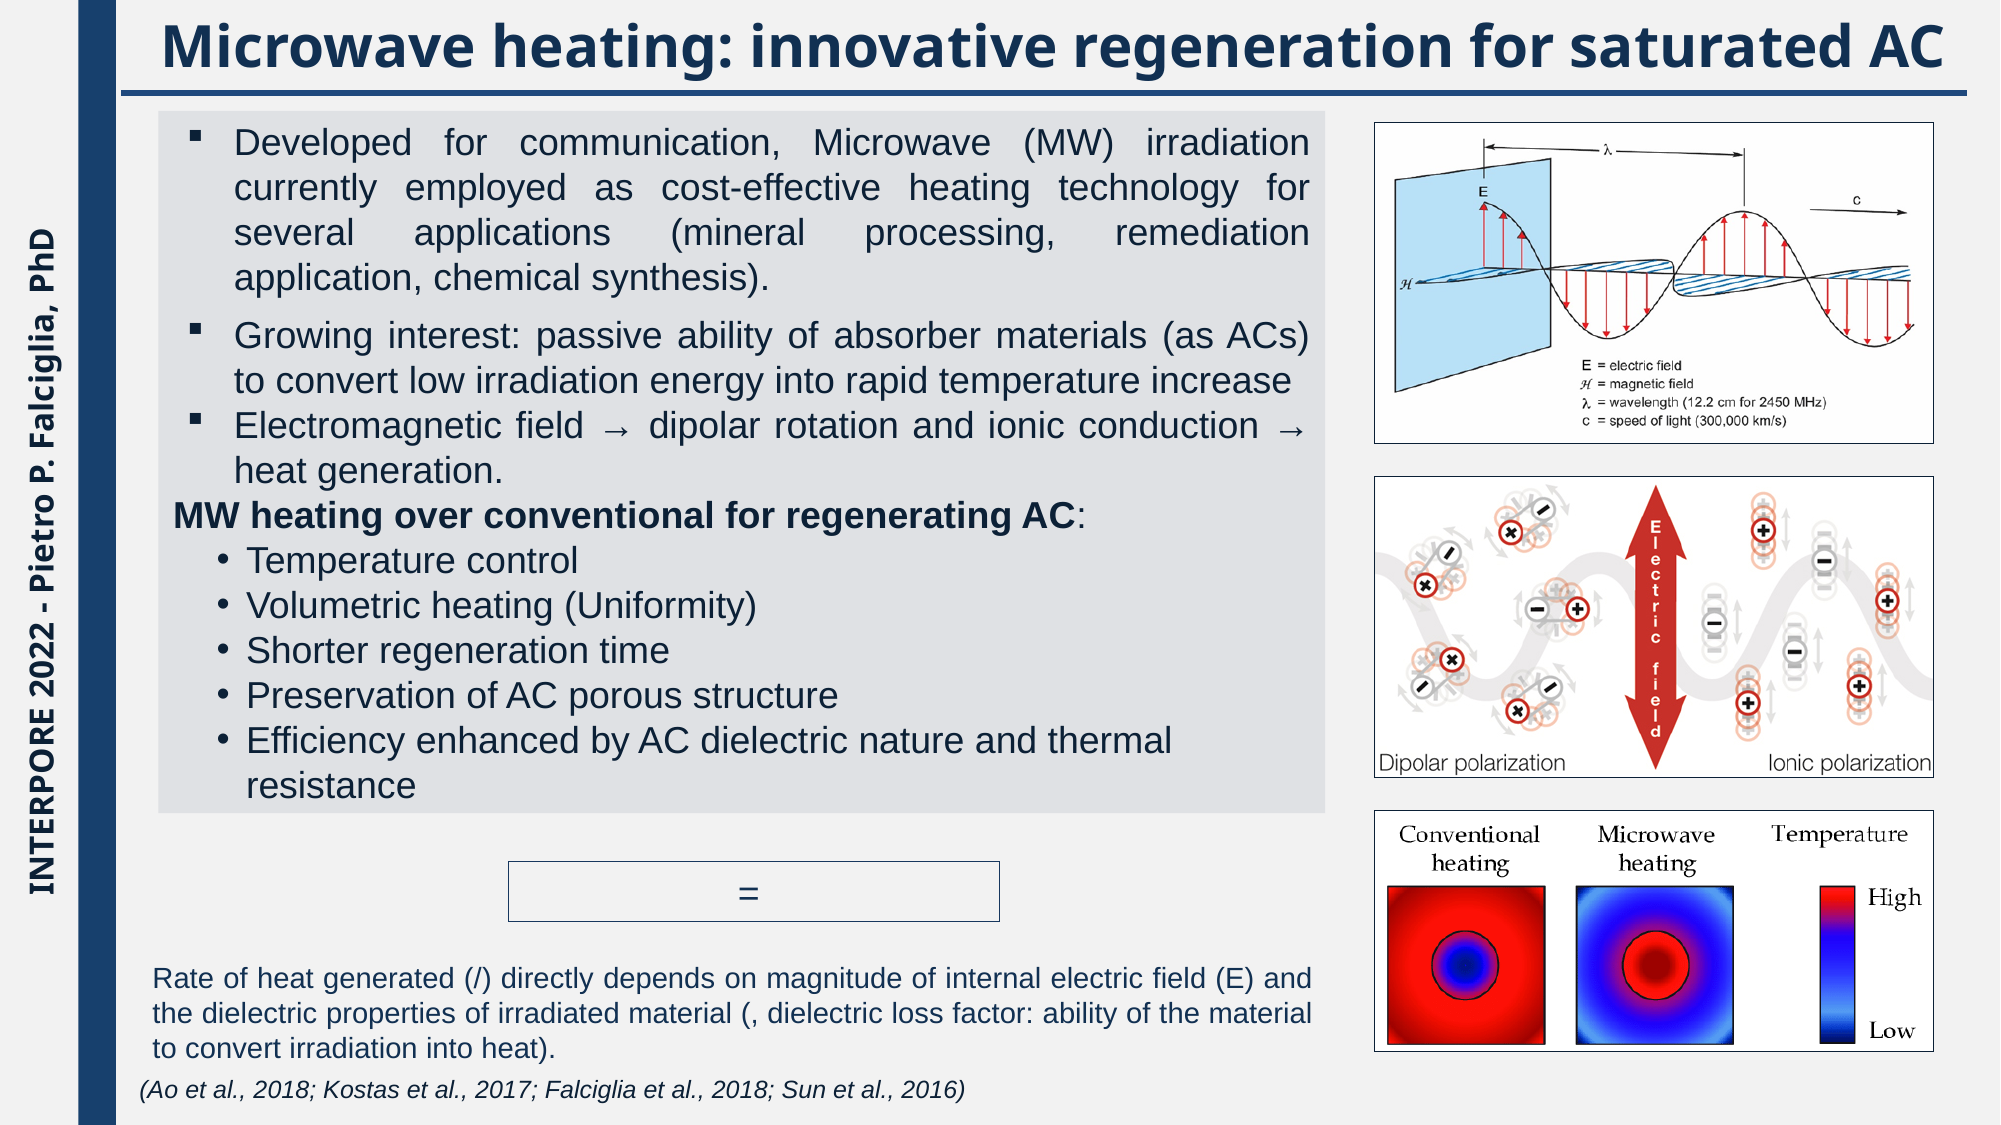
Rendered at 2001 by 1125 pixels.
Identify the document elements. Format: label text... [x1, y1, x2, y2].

picture [1373, 810, 1934, 1052]
text_box Developed for communication, Microwave (MW) irradiation currently employed as cost-effective heating technology for several applications (mineral processing, remediation application, chemical synthesis). Growing interest: passive ability of absorber materials (as ACs) to convert low irradiation energy into rapid temperature increase Electromagnetic field → dipolar rotation and ionic conduction → heat generation. MW heating over conventional for regenerating AC: Temperature control Volumetric heating (Uniformity) Shorter regeneration time Preservation of AC porous structure Efficiency enhanced by AC dielectric nature and thermal resistance [158, 110, 1326, 814]
picture [1373, 122, 1934, 444]
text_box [124, 10, 1964, 94]
text_box INTERPORE 2022 - Pietro P. Falciglia, PhD [3, 0, 77, 1125]
picture [1373, 476, 1934, 778]
text_box (Ao et al., 2018; Kostas et al., 2017; Falciglia et al., 2018; Sun et al., 2016) [124, 1070, 1157, 1125]
